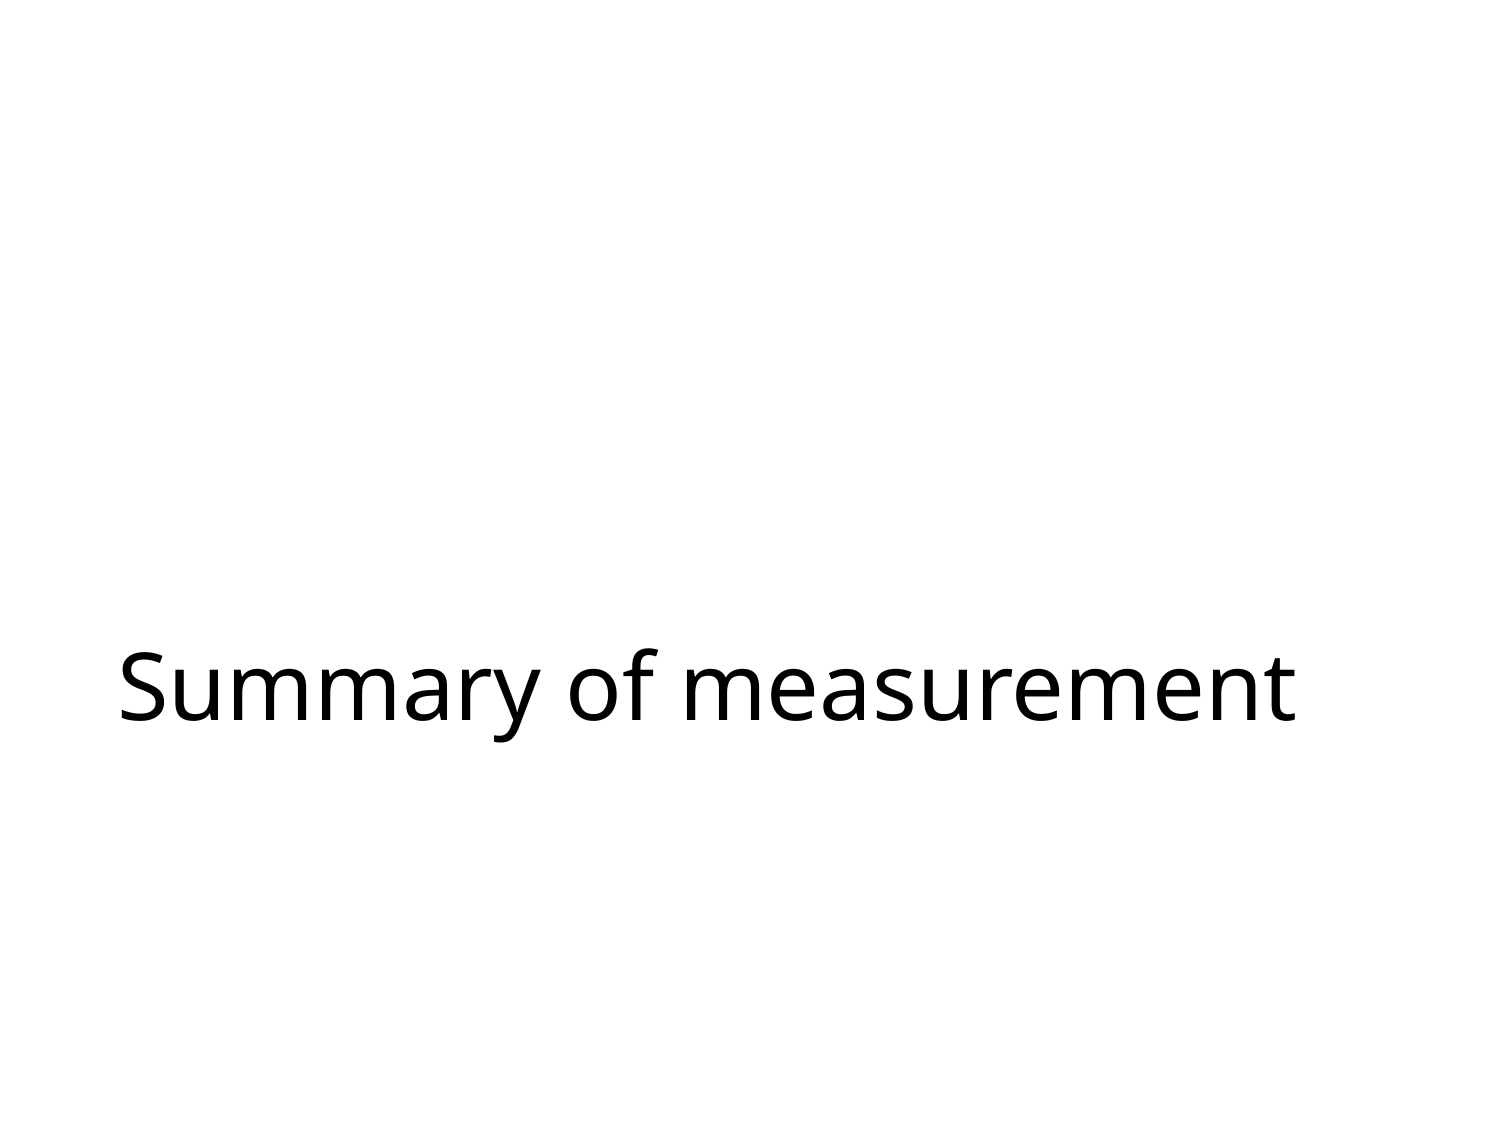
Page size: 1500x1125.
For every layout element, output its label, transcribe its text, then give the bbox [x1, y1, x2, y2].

title Summary of measurement [102, 280, 1397, 749]
